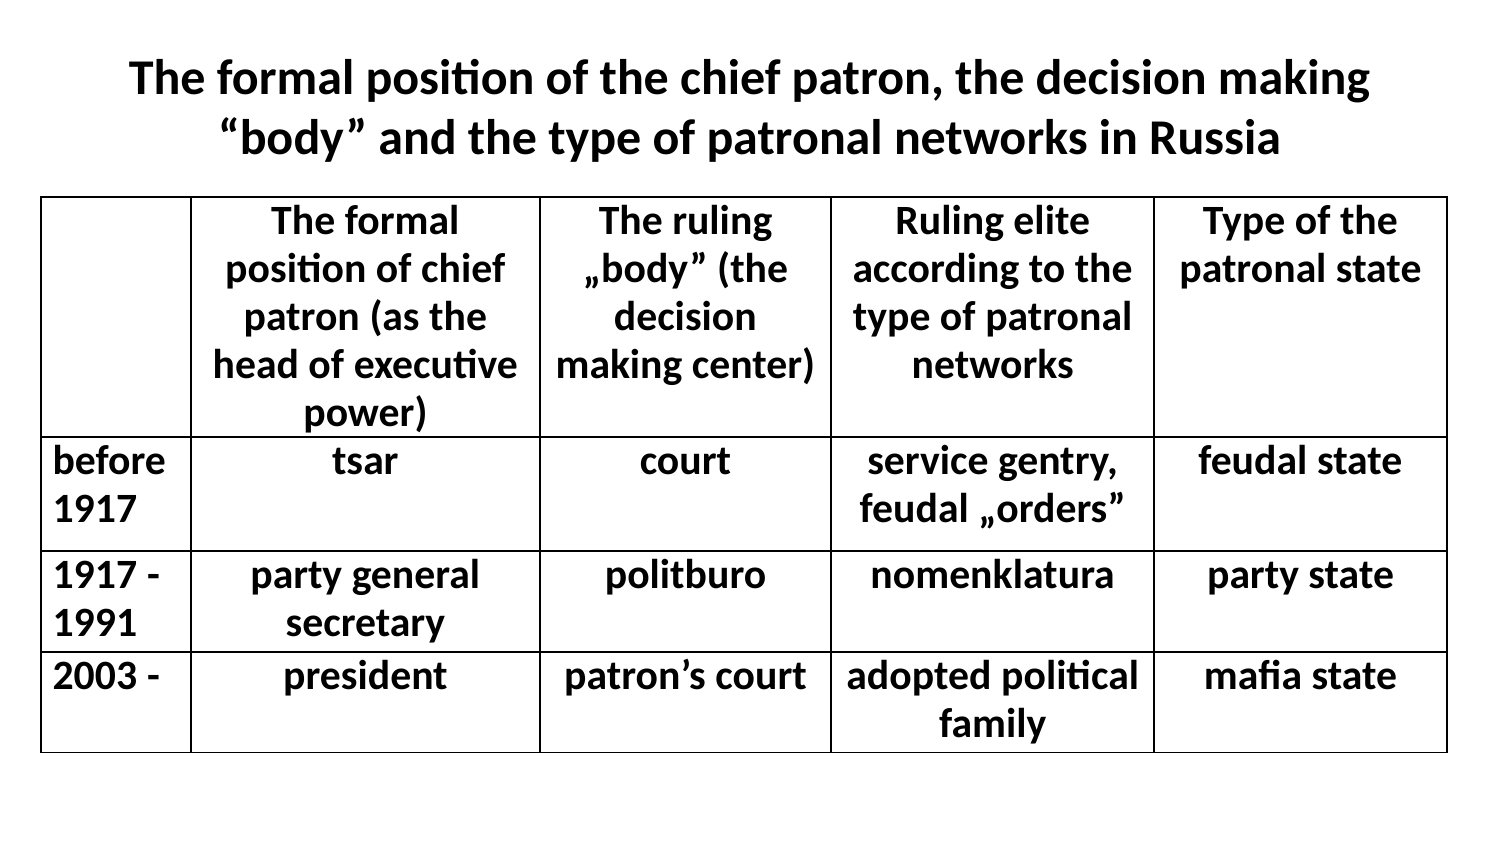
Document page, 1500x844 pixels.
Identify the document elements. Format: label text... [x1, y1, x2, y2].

table_cell mafia state [1155, 653, 1446, 752]
table_cell nomenklatura [832, 552, 1153, 651]
title The formal position of the chief patron, the decision making “body” and the type of patronal networks in Russia [75, 33, 1425, 175]
table_cell patron’s court [541, 653, 830, 752]
table_header Type of the patronal state [1155, 198, 1446, 436]
table_header Ruling elite according to the type of patronal networks [832, 198, 1153, 436]
table_header The ruling „body” (the decision making center) [541, 198, 830, 436]
table_cell party general secretary [192, 552, 539, 651]
table_cell party state [1155, 552, 1446, 651]
table_cell politburo [541, 552, 830, 651]
table_cell court [541, 438, 830, 550]
table_header The formal position of chief patron (as the head of executive power) [192, 198, 539, 436]
table_cell adopted political family [832, 653, 1153, 752]
table_header [42, 198, 190, 436]
table_cell 2003 - [42, 653, 190, 752]
table_cell president [192, 653, 539, 752]
table_cell feudal state [1155, 438, 1446, 550]
table_cell tsar [192, 438, 539, 550]
table_cell service gentry, feudal „orders” [832, 438, 1153, 550]
table_cell before 1917 [42, 438, 190, 550]
table_cell 1917 - 1991 [42, 552, 190, 651]
